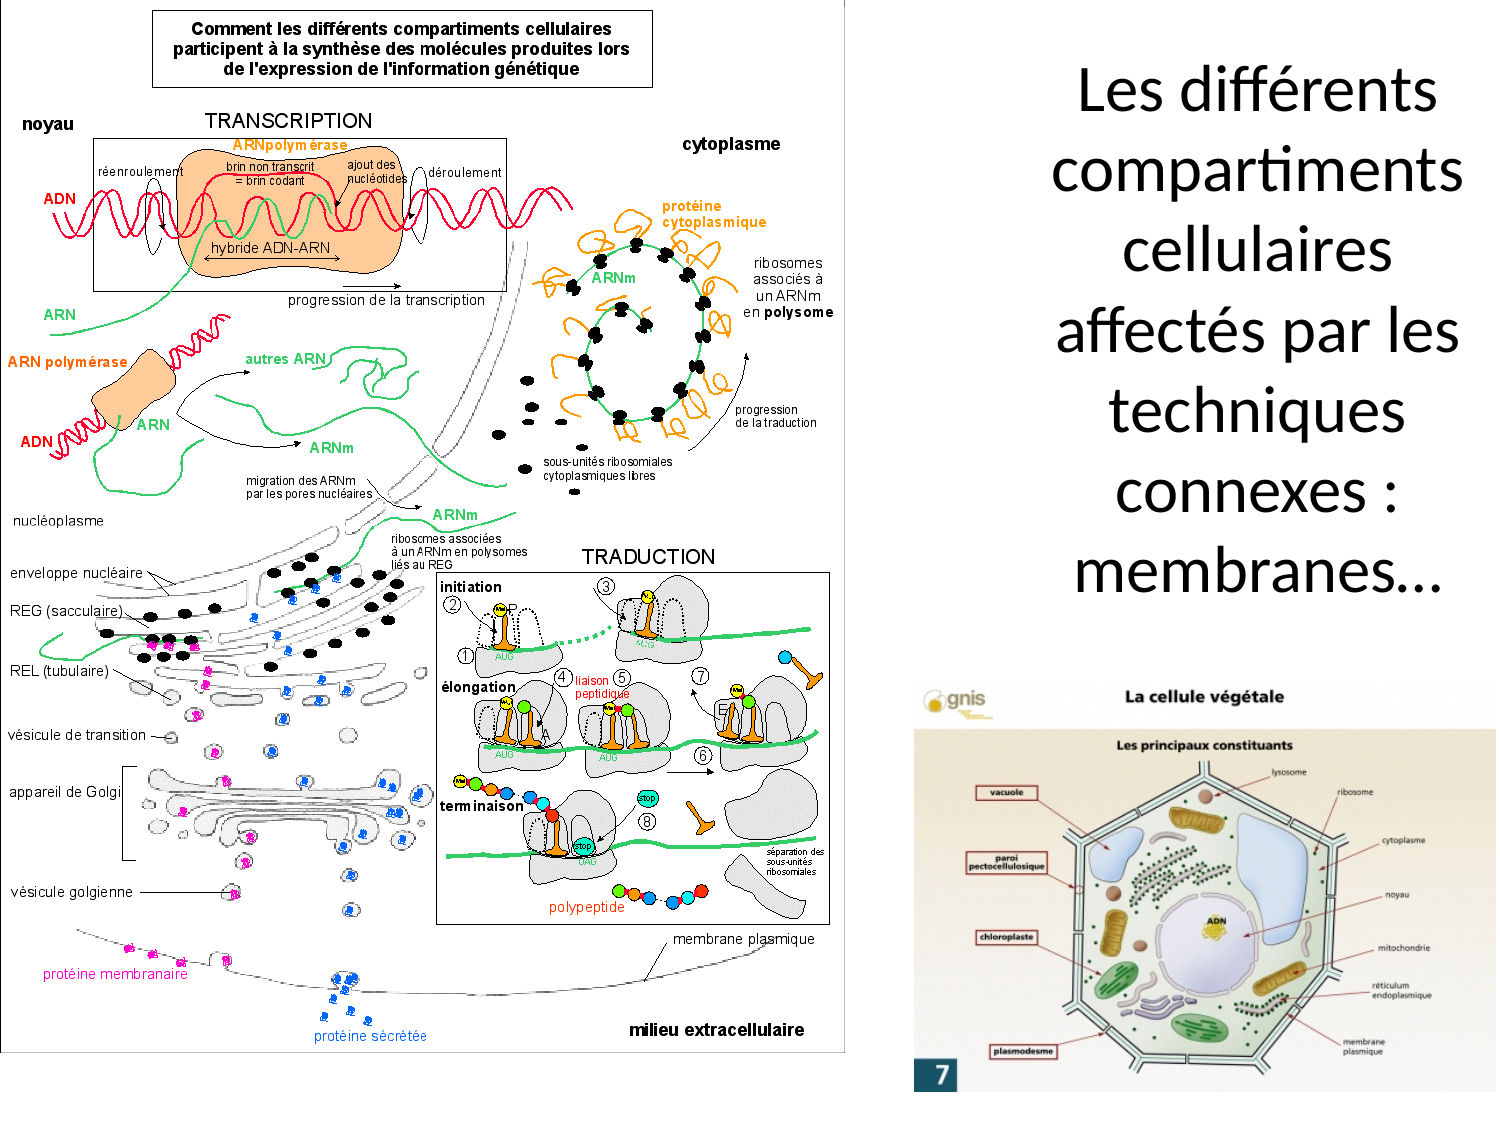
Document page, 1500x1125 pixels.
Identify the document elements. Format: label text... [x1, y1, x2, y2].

picture [914, 680, 1497, 1093]
title Les différents compartiments cellulaires affectés par les techniques connexes : membranes… [1033, 0, 1483, 651]
picture [0, 0, 845, 1054]
